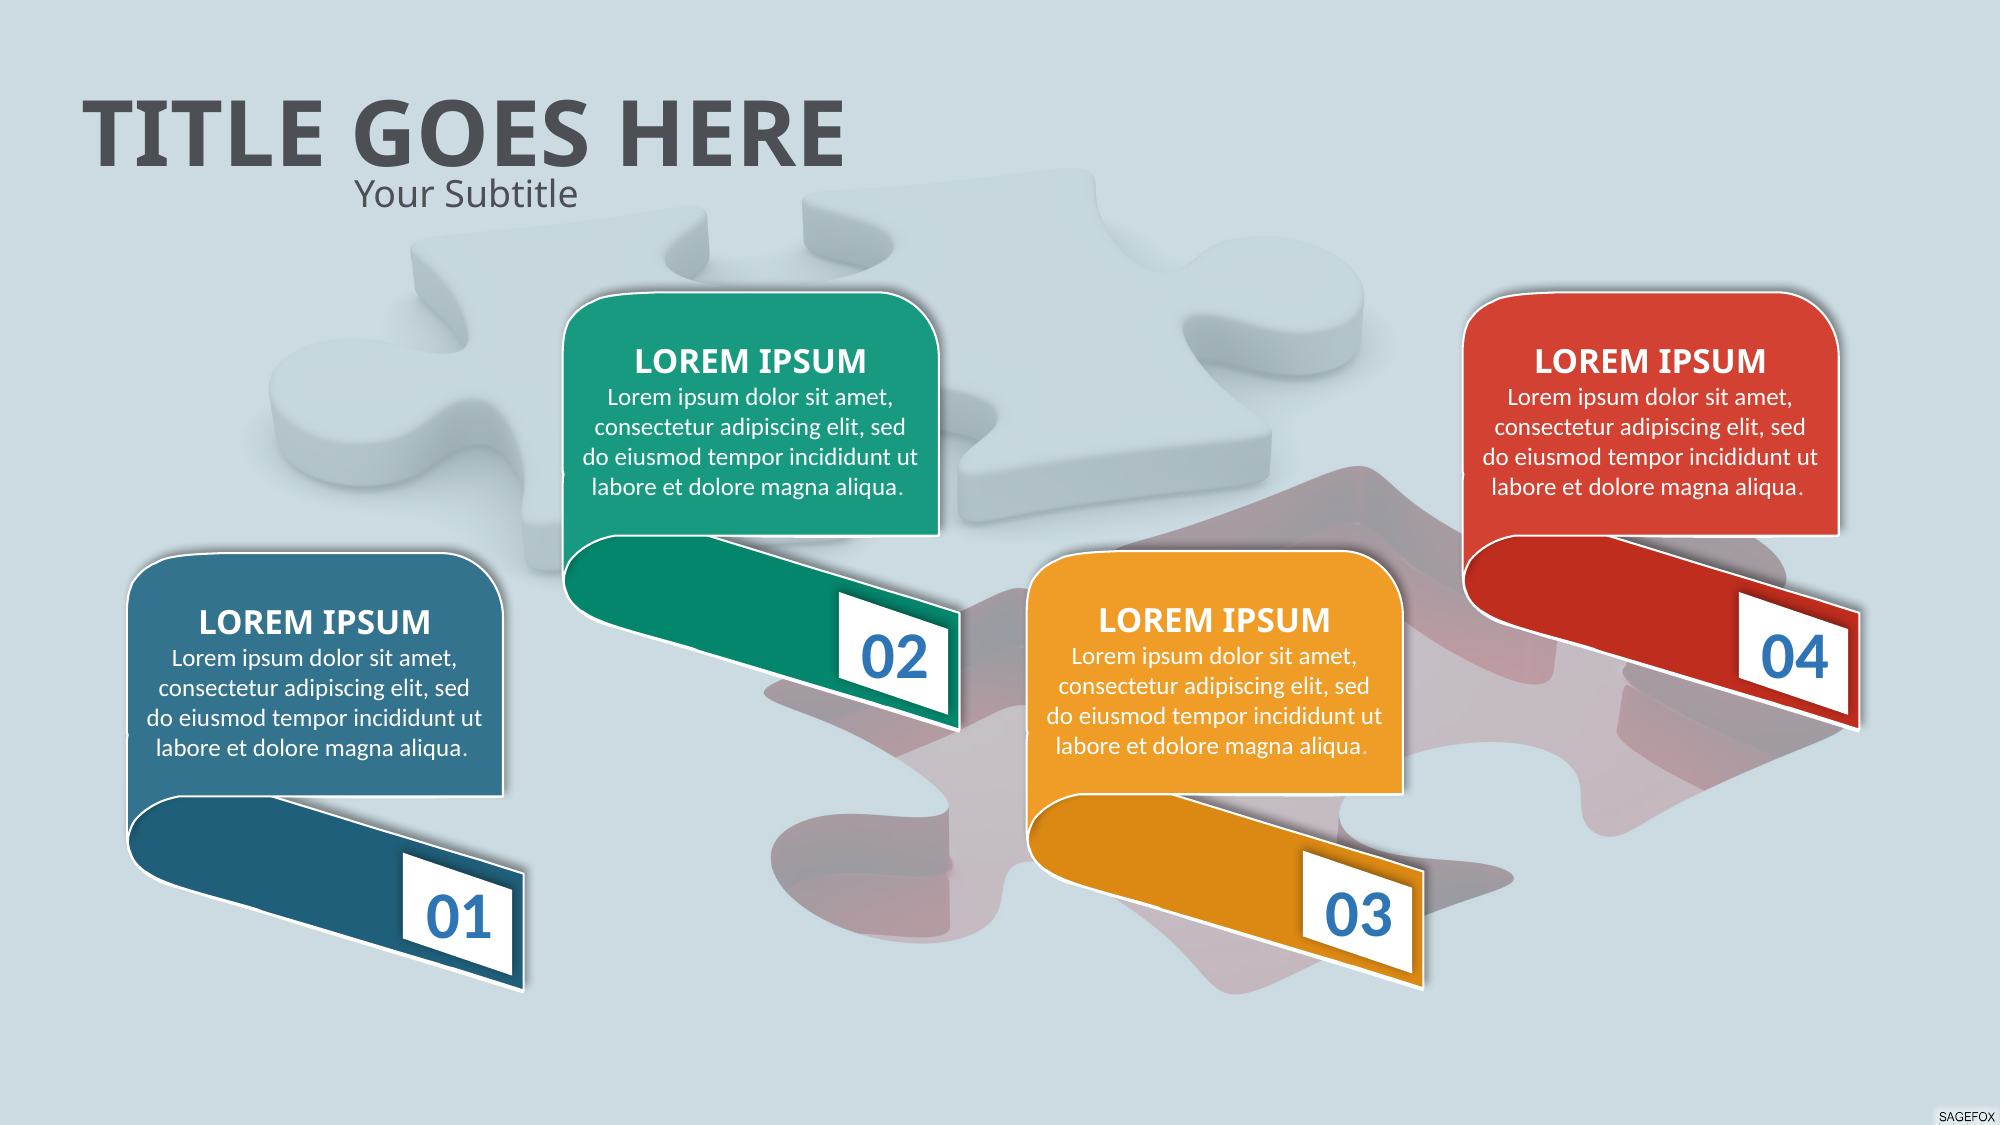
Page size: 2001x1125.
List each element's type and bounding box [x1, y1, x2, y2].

text_box [13, 66, 918, 224]
text_box [1026, 550, 1403, 841]
text_box [127, 746, 524, 991]
text_box [1462, 292, 1839, 582]
text_box [562, 292, 939, 582]
picture [1936, 1111, 1997, 1125]
text_box [1462, 485, 1860, 730]
text_box [562, 485, 960, 730]
text_box [126, 553, 503, 843]
text_box [1026, 744, 1424, 989]
